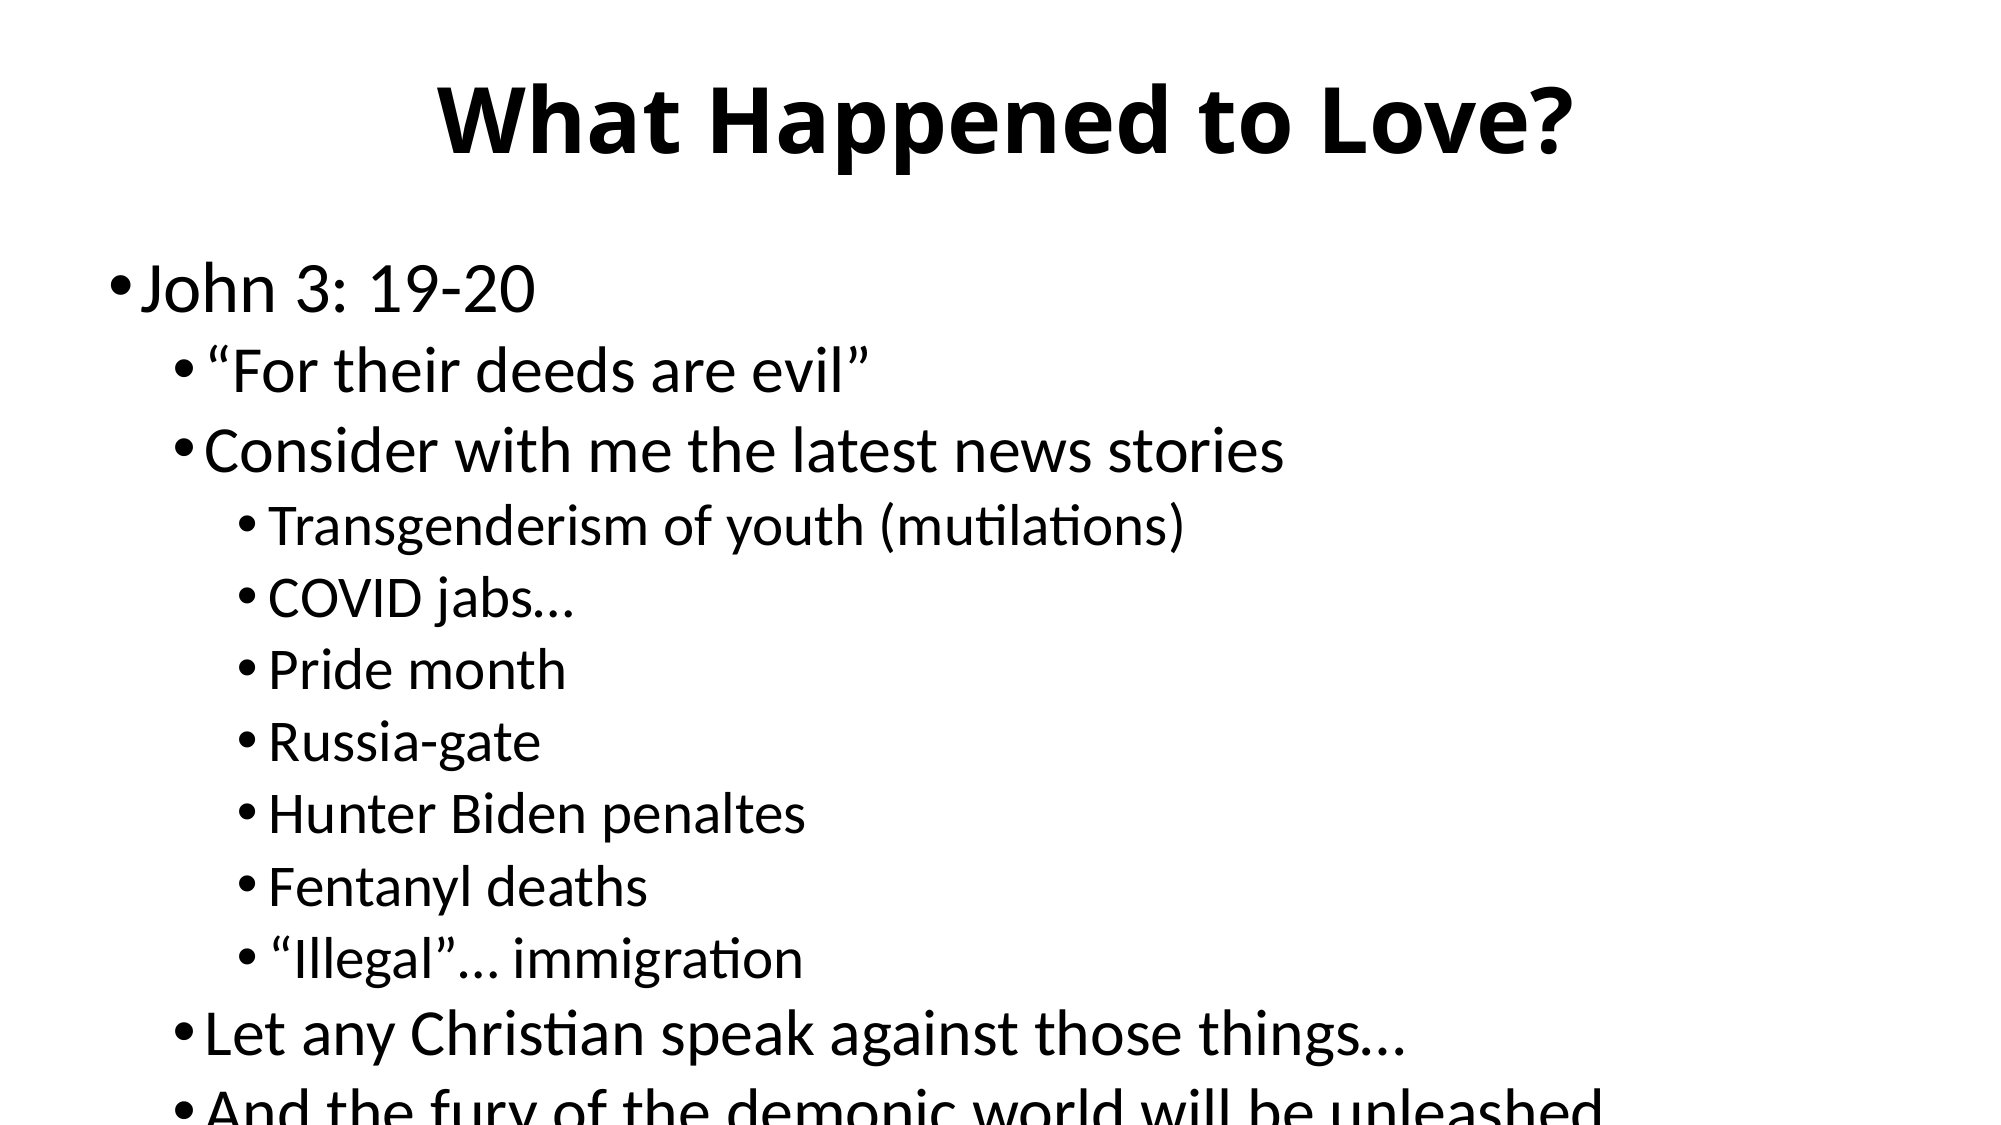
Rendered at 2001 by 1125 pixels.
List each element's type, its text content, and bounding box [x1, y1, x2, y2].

title What Happened to Love? [93, 41, 1920, 207]
list John 3: 19-20 “For their deeds are evil” Consider with me the latest news stories Transgenderism of youth (mutilations) COVID jabs… Pride month Russia-gate Hunter Biden penaltes Fentanyl deaths “Illegal”… immigration Let any Christian speak against those things… And the fury of the demonic world will be unleashed [93, 242, 1920, 1125]
